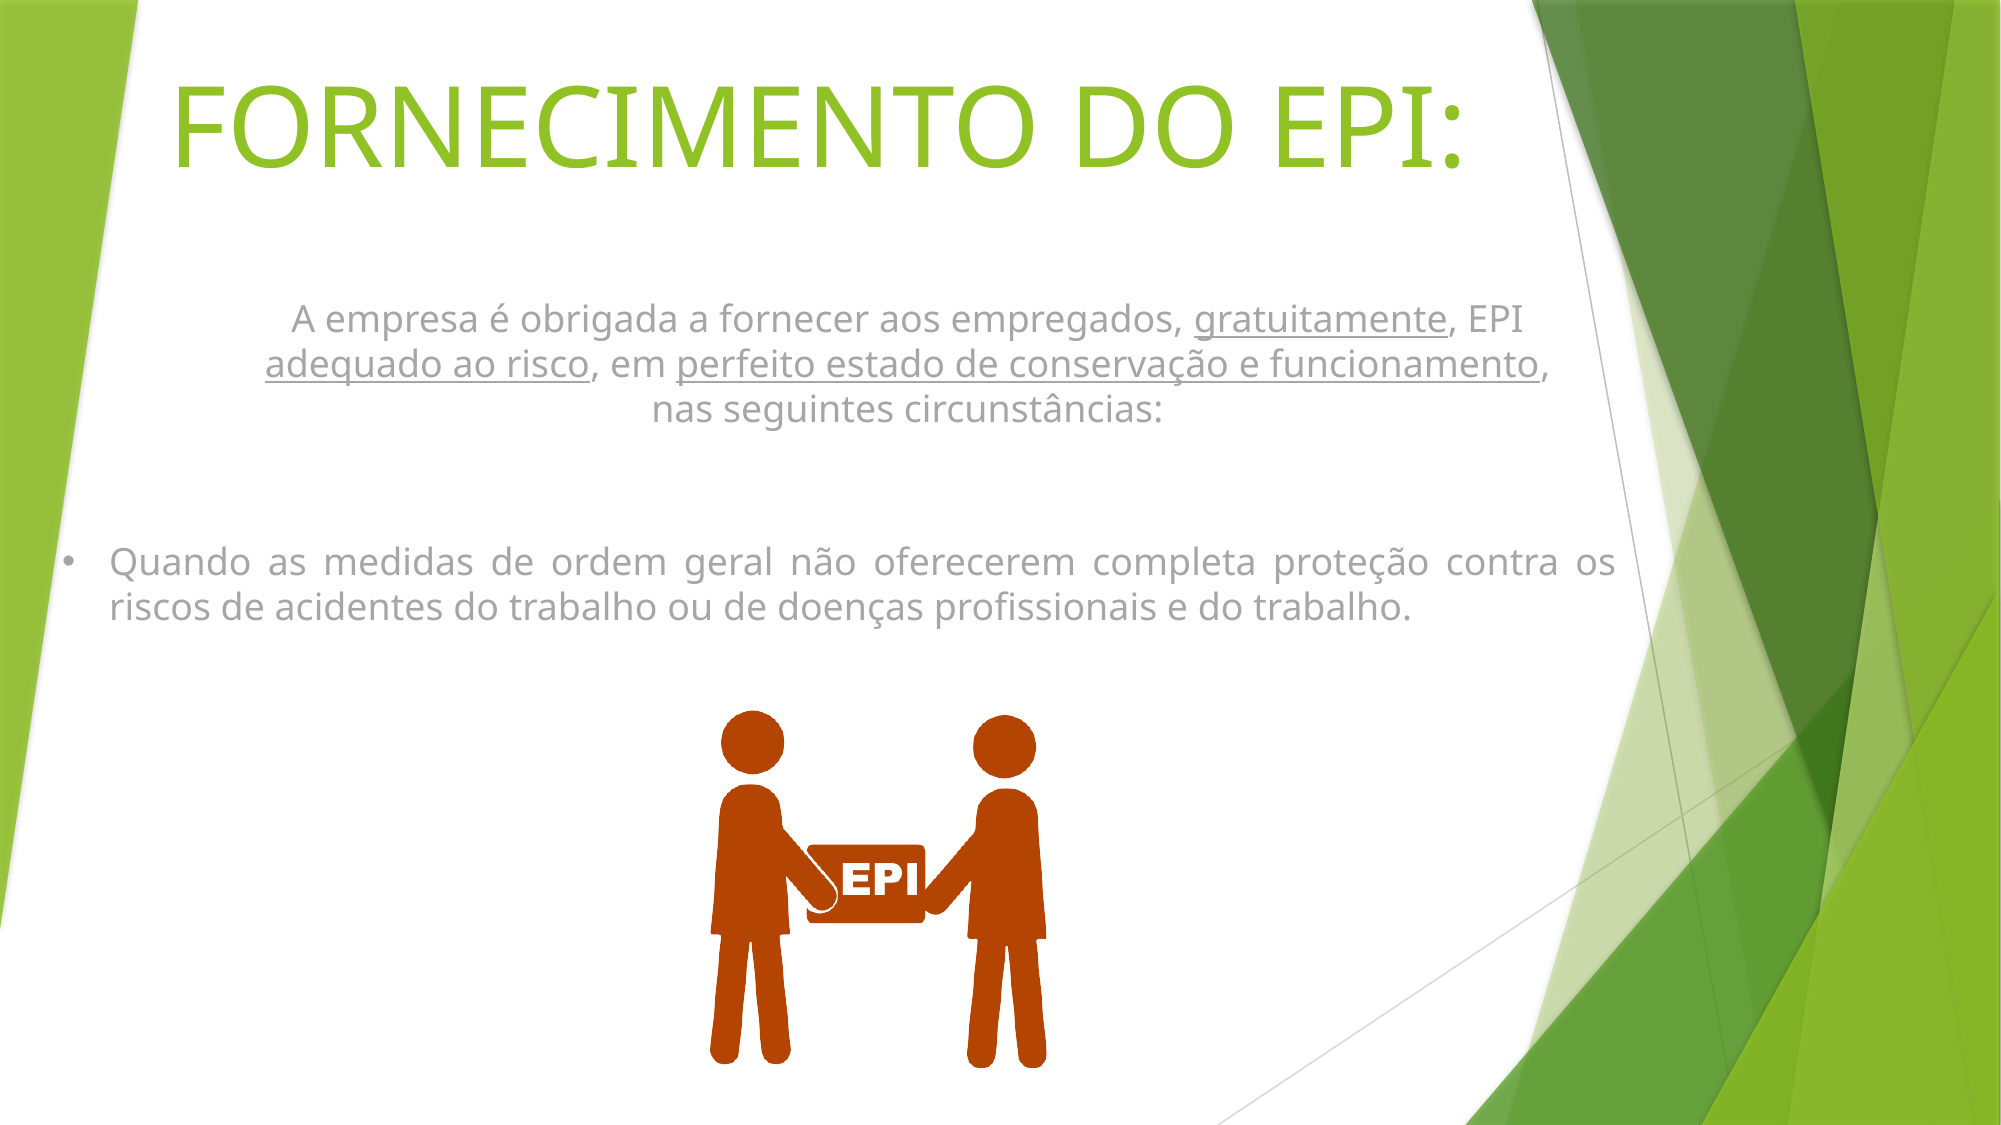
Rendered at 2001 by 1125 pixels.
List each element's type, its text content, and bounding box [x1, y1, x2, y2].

text_box Quando as medidas de ordem geral não oferecerem completa proteção contra os riscos de acidentes do trabalho ou de doenças profissionais e do trabalho. [47, 530, 1633, 635]
title FORNECIMENTO DO EPI: [77, 0, 1559, 198]
text_box A empresa é obrigada a fornecer aos empregados, gratuitamente, EPI adequado ao risco, em perfeito estado de conservação e funcionamento, nas seguintes circunstâncias: [241, 287, 1574, 438]
picture [710, 710, 1048, 1069]
